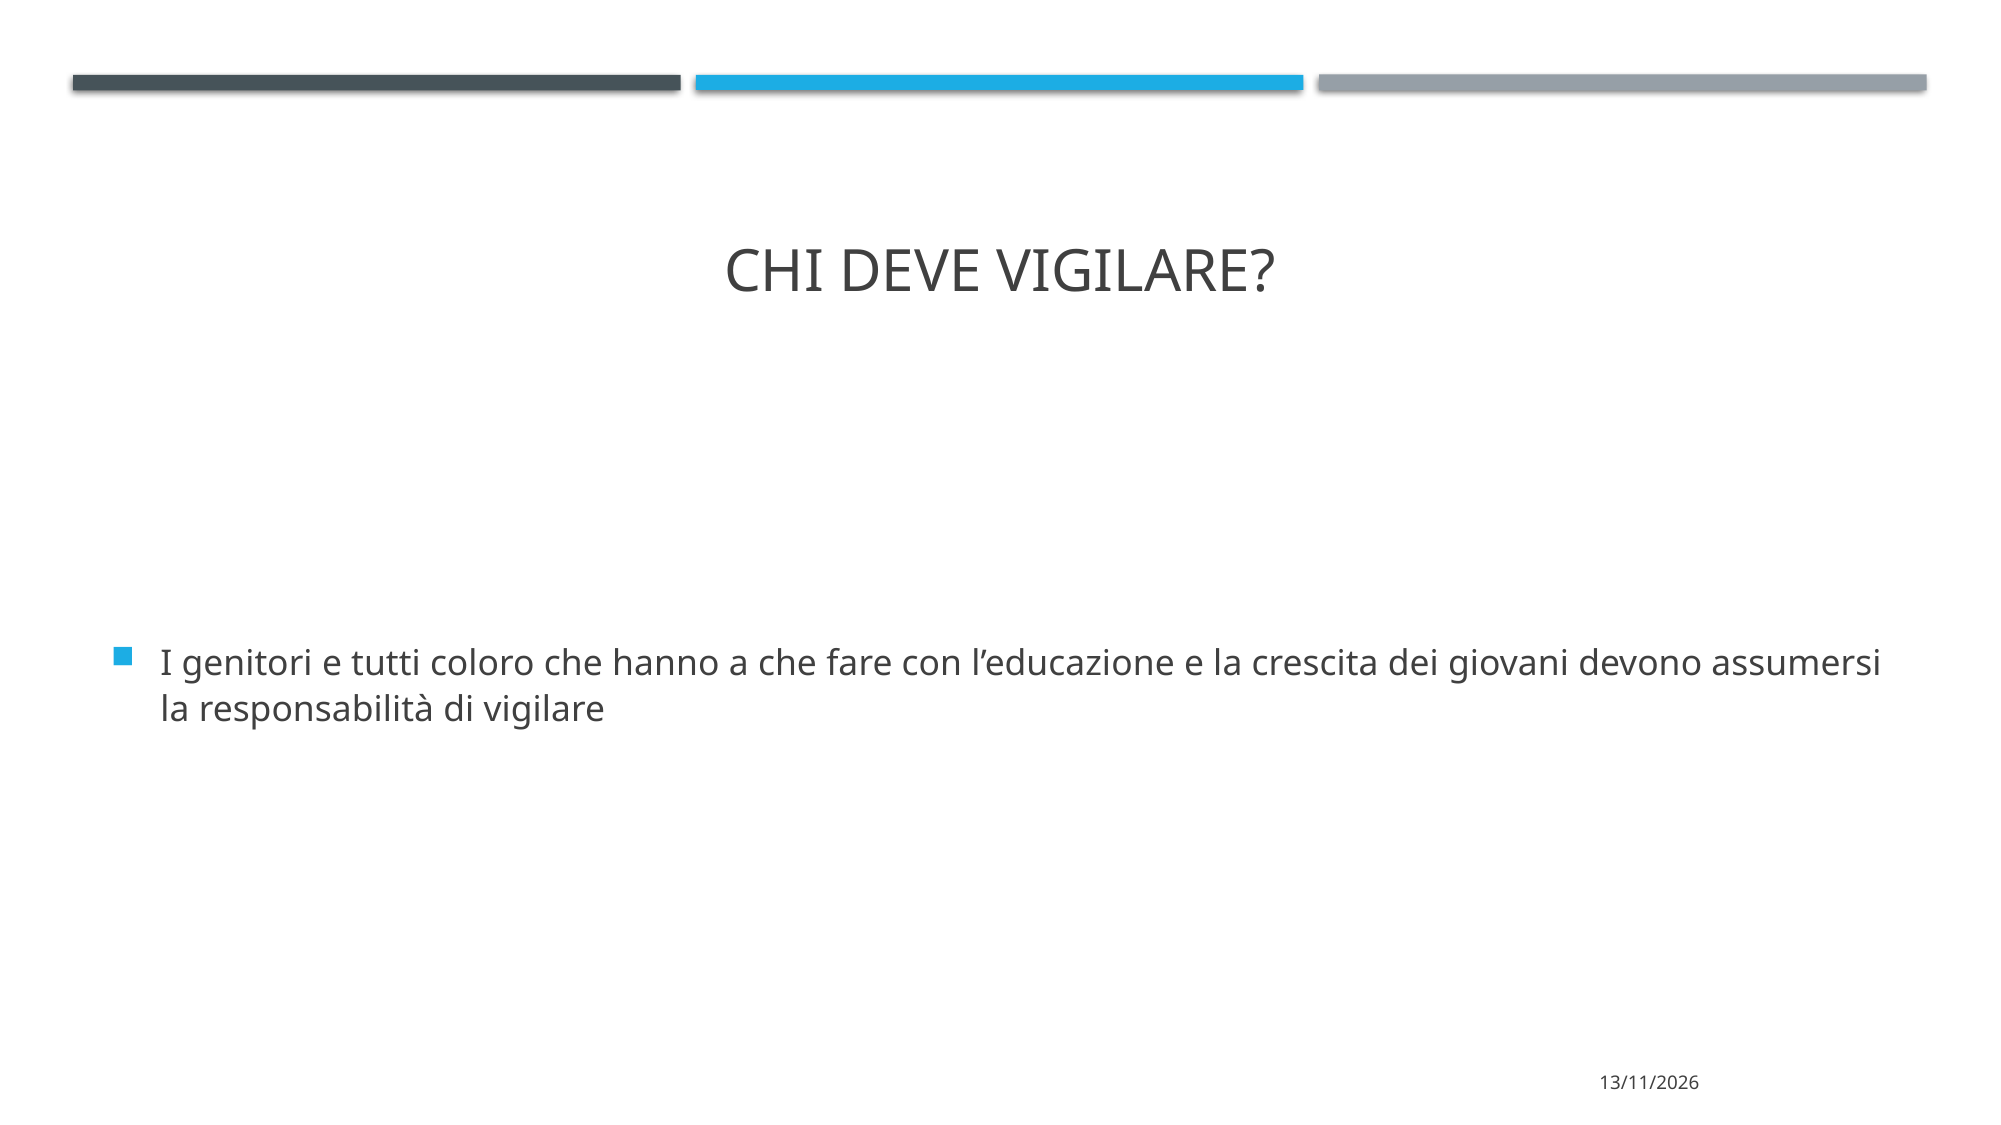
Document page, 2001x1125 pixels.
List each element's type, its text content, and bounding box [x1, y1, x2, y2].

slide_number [1247, 1053, 1715, 1114]
list I genitori e tutti coloro che hanno a che fare con l’educazione e la crescita dei giovani devono assumersi la responsabilità di vigilare [95, 383, 1905, 981]
title Chi deve vigilare? [95, 115, 1905, 311]
